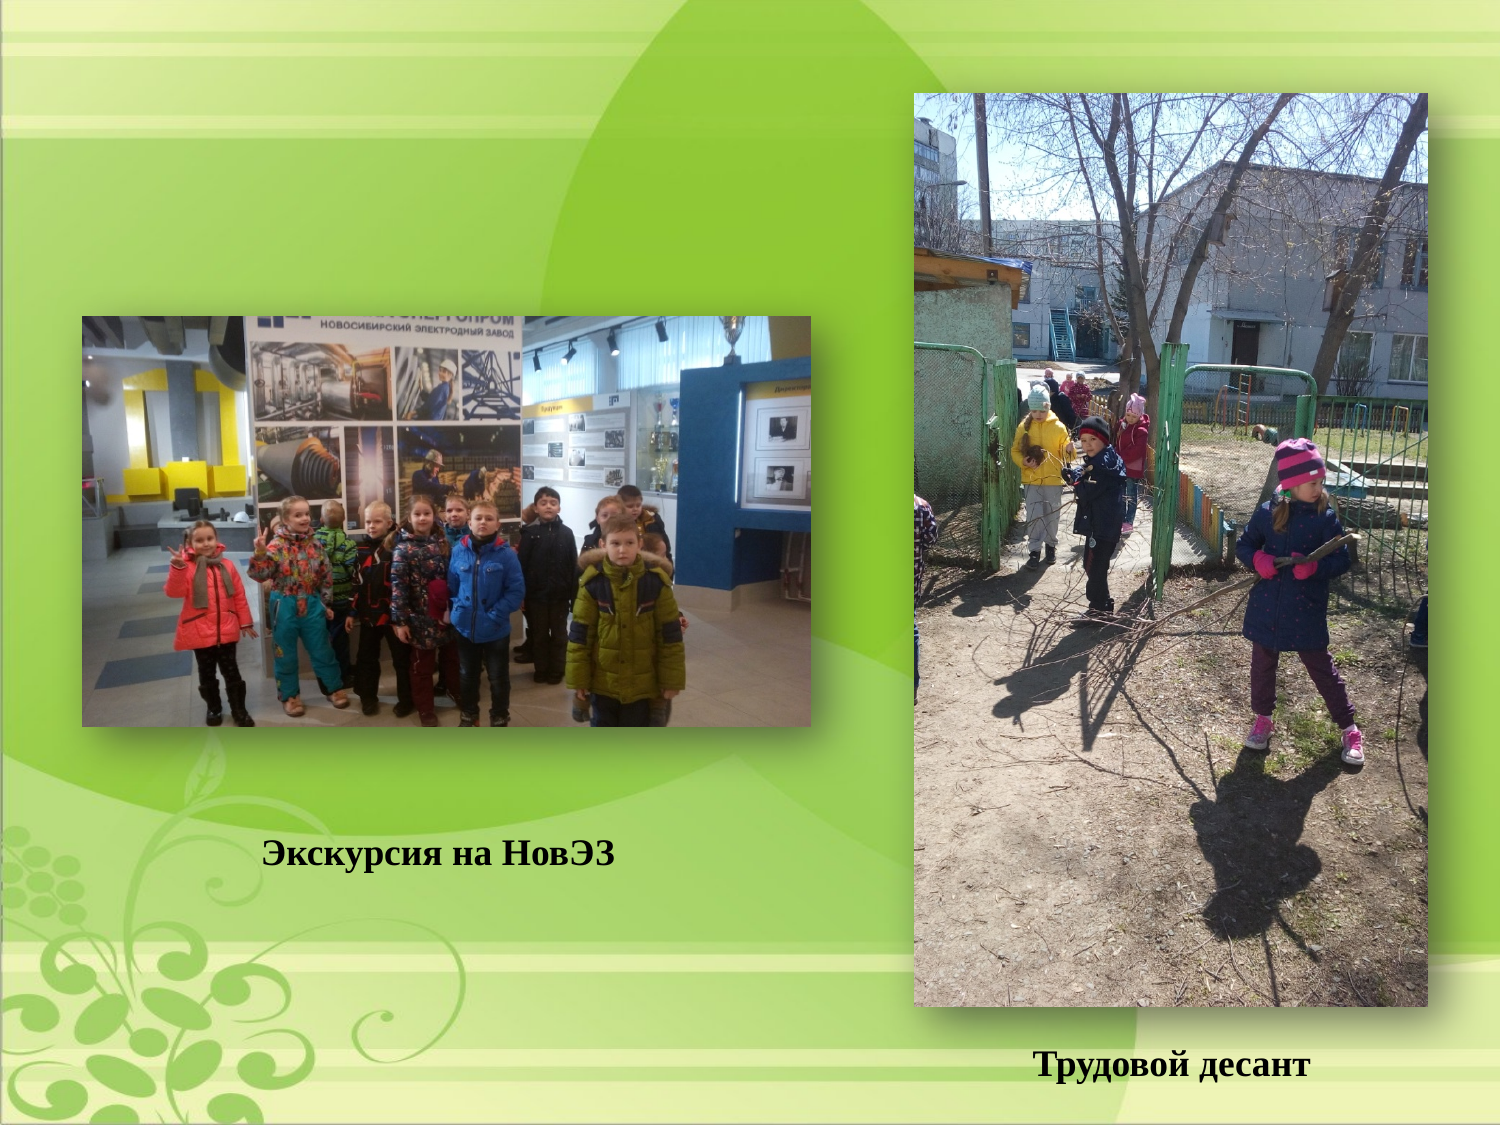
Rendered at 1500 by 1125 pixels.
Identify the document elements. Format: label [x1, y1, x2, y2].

list [81, 316, 811, 727]
picture [0, 0, 1500, 1125]
